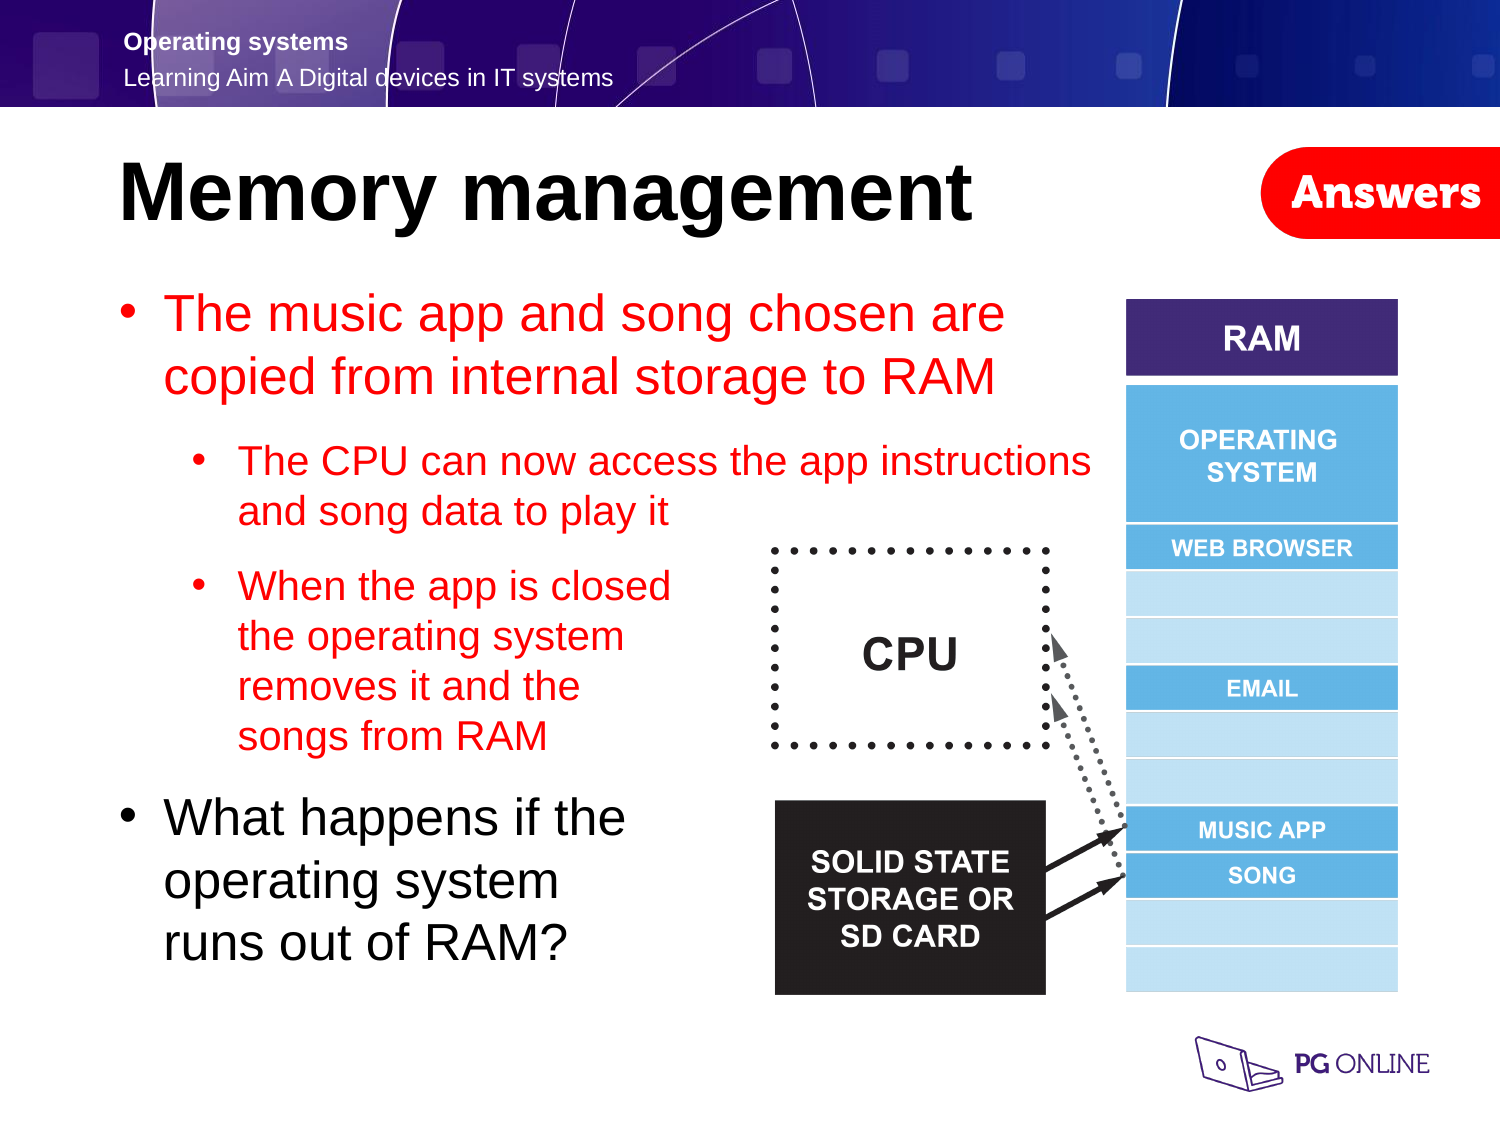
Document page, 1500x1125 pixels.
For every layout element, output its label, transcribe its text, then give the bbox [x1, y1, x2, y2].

list Memory management [118, 148, 1401, 259]
list The music app and song chosen are copied from internal storage to RAM The CPU can now access the app instructions and song data to play it When the app is closed the operating system removes it and the songs from RAM What happens if the operating system runs out of RAM? [118, 279, 1398, 847]
picture [771, 299, 1398, 995]
picture [0, 0, 1500, 107]
picture [1194, 1036, 1430, 1092]
picture [1260, 147, 1500, 239]
